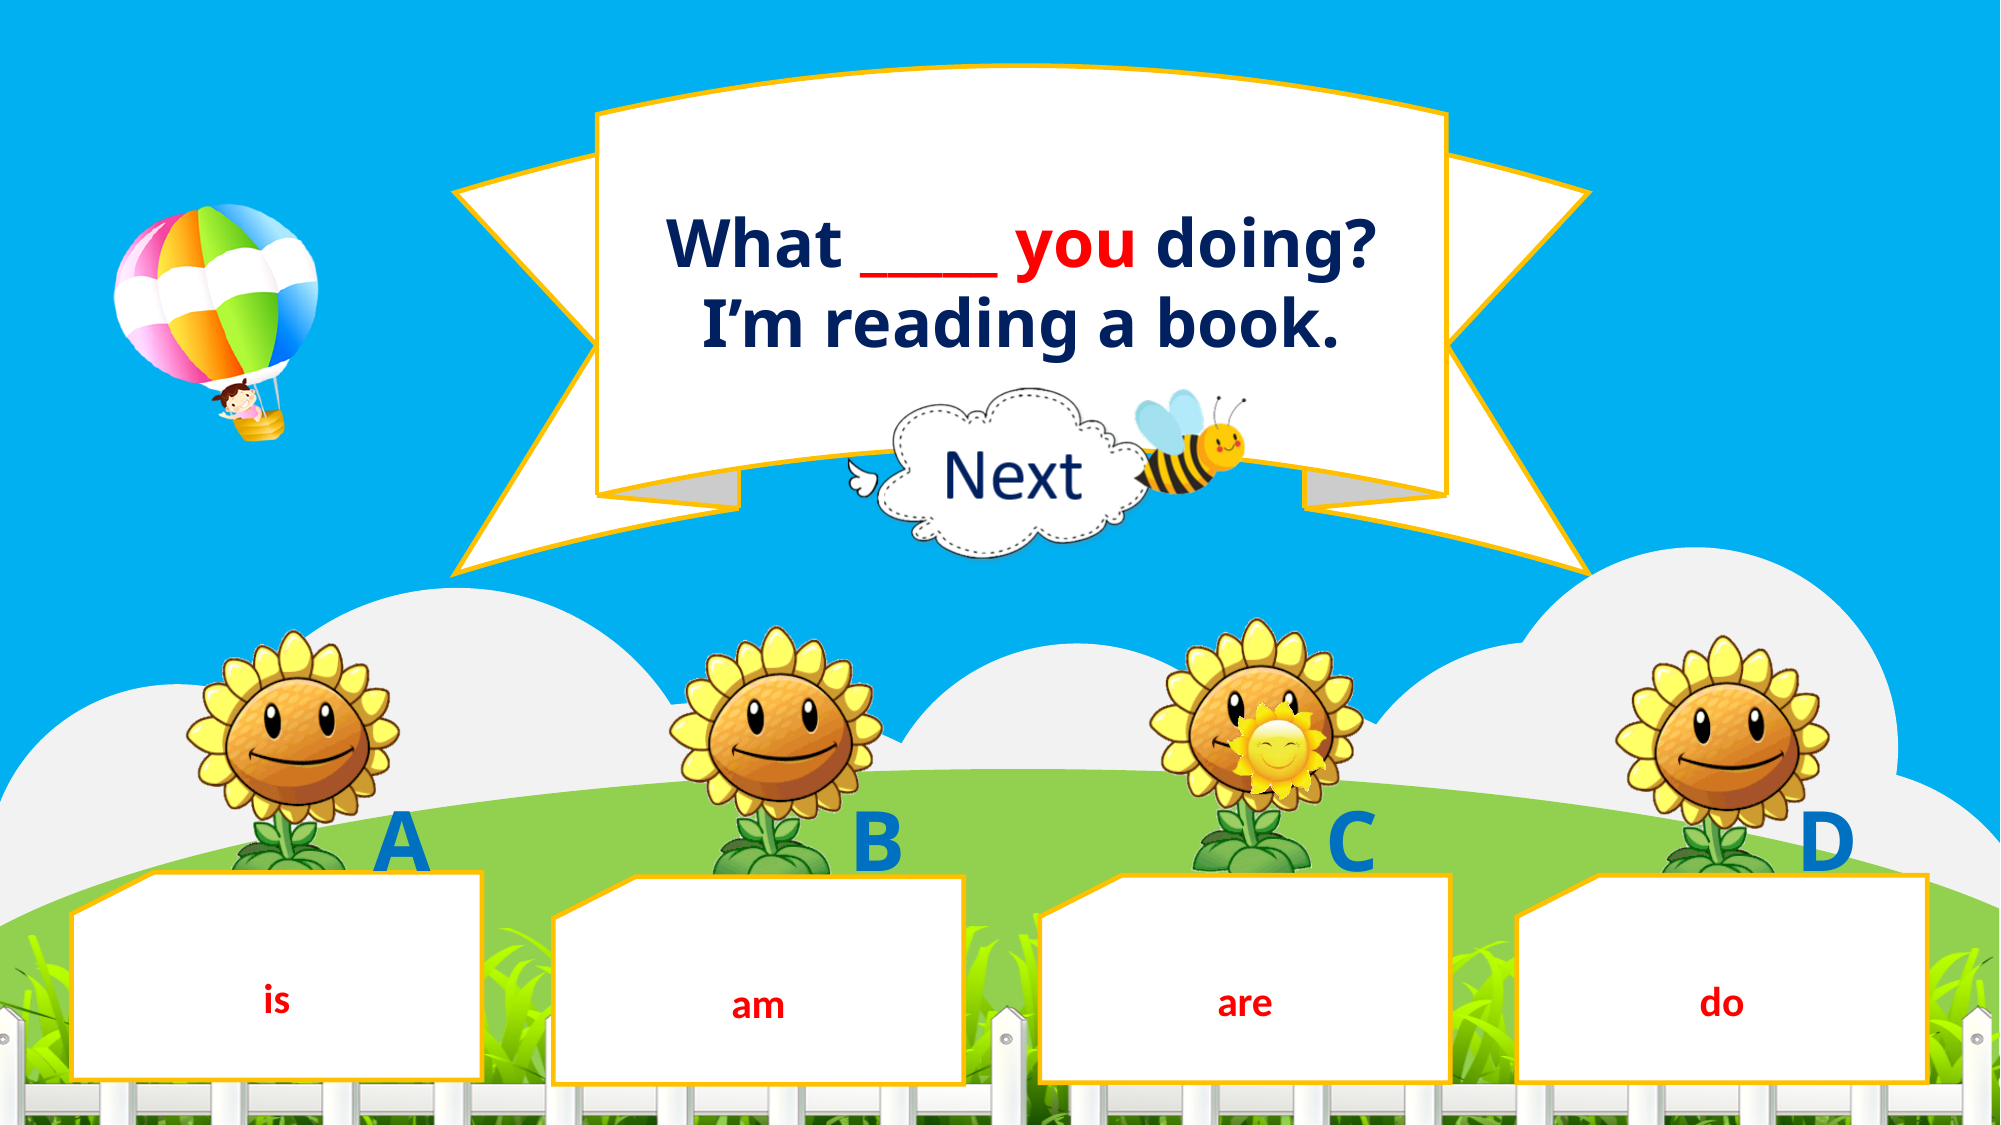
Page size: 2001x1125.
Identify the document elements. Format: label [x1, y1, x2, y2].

picture [0, 564, 2000, 1125]
picture [452, 564, 460, 576]
picture [849, 462, 878, 497]
text_box [1424, 547, 2000, 871]
picture [835, 361, 1255, 547]
text_box [0, 547, 1095, 871]
text_box [86, 65, 1589, 547]
